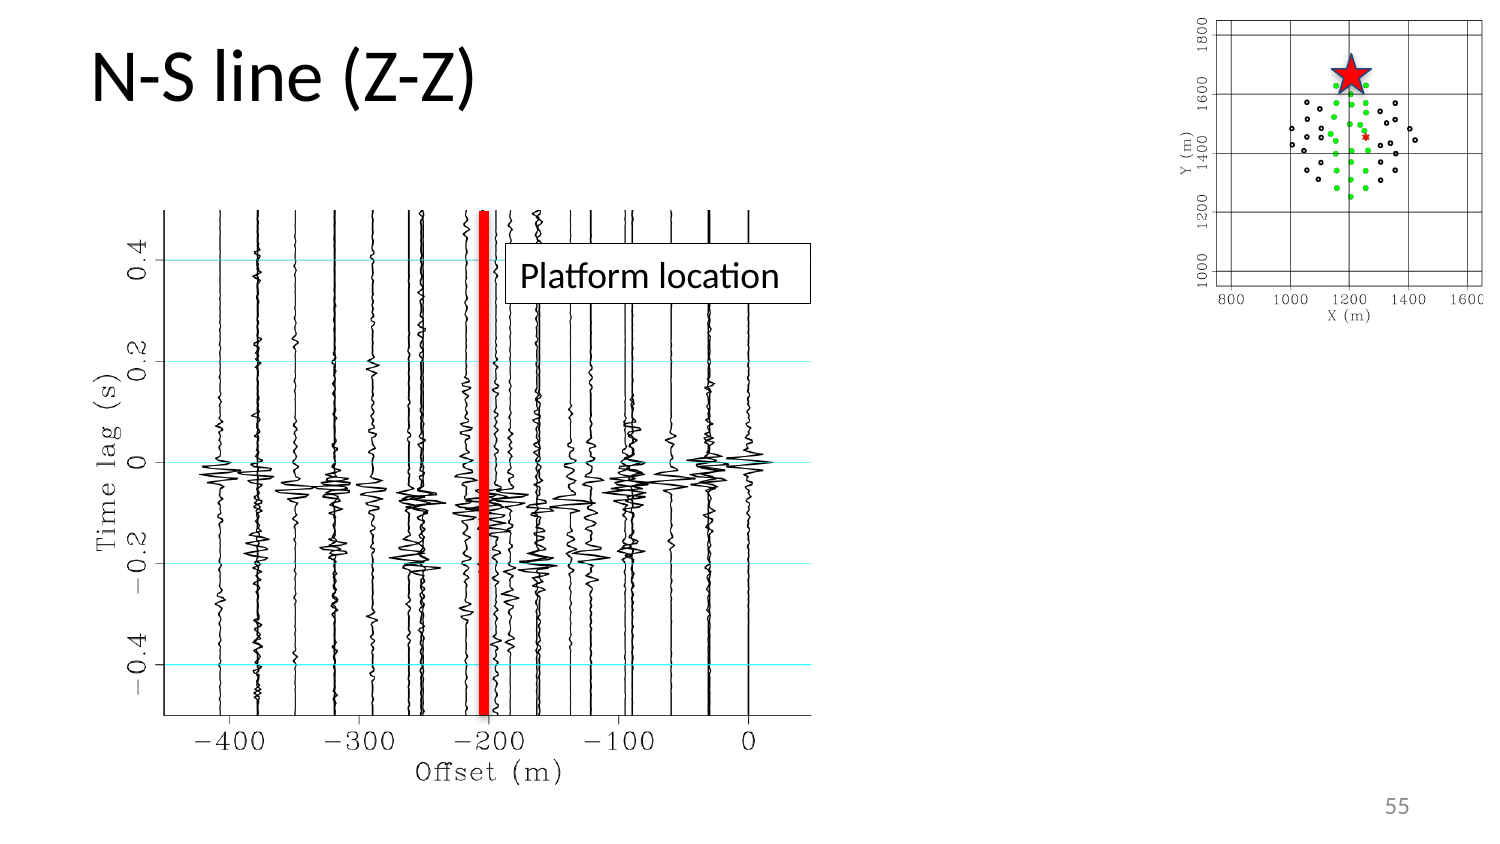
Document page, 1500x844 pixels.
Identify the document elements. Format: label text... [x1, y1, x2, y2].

title N-S line (Z-Z) [75, 1, 1425, 142]
picture [92, 209, 812, 785]
slide_number 55 [1074, 782, 1425, 827]
picture [1179, 18, 1484, 323]
